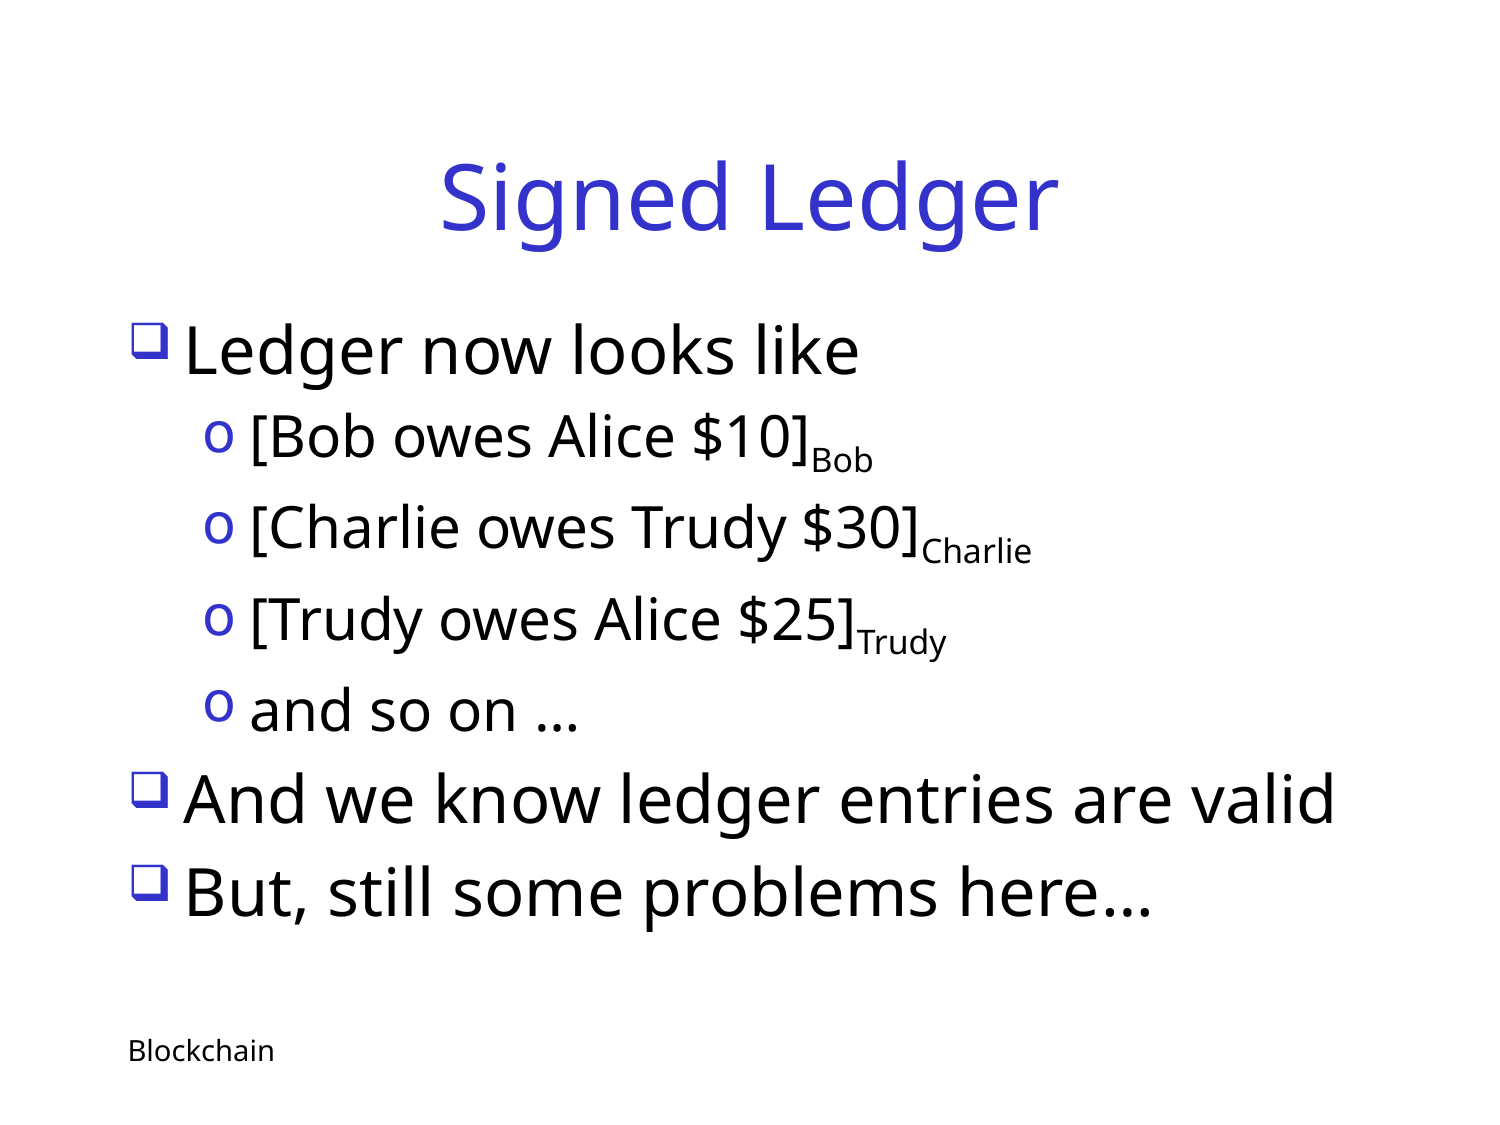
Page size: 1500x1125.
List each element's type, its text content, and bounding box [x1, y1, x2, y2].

list Ledger now looks like [Bob owes Alice $10]Bob [Charlie owes Trudy $30]Charlie [Trudy owes Alice $25]Trudy and so on … And we know ledger entries are valid But, still some problems here… [112, 299, 1388, 976]
footer Blockchain [112, 1024, 1401, 1101]
title Signed Ledger [112, 99, 1388, 288]
